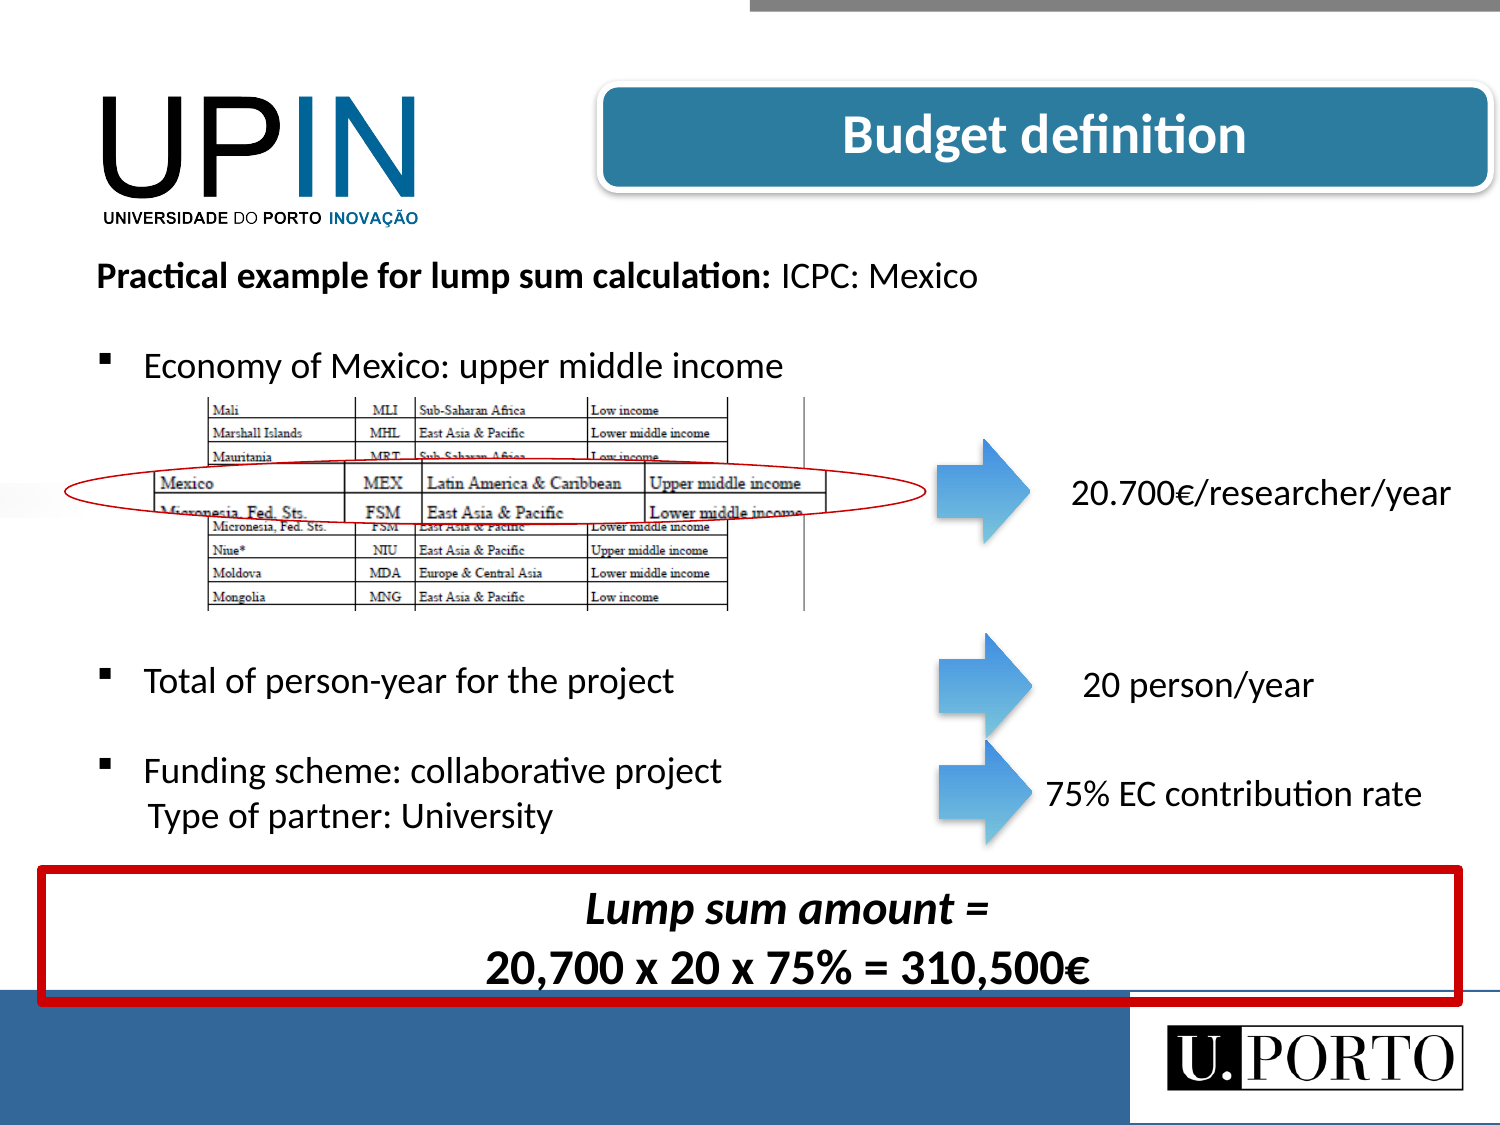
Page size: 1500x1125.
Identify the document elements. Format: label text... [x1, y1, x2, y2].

text_box Budget definition [596, 81, 1494, 193]
text_box 75% EC contribution rate [1030, 762, 1438, 822]
text_box 20 person/year [1067, 652, 1330, 713]
picture [64, 396, 926, 611]
picture [1130, 992, 1500, 1123]
text_box Lump sum amount = 20,700 x 20 x 75% = 310,500€ [41, 869, 1459, 1002]
text_box [936, 438, 1031, 545]
text_box 20.700€/researcher/year [1056, 460, 1468, 521]
text_box Practical example for lump sum calculation: ICPC: Mexico Economy of Mexico: upper middle income Total of person-year for the project Funding scheme: collaborative project Type of partner: University [81, 243, 1418, 844]
text_box [938, 633, 1033, 739]
picture [88, 66, 443, 231]
text_box [938, 744, 1033, 846]
